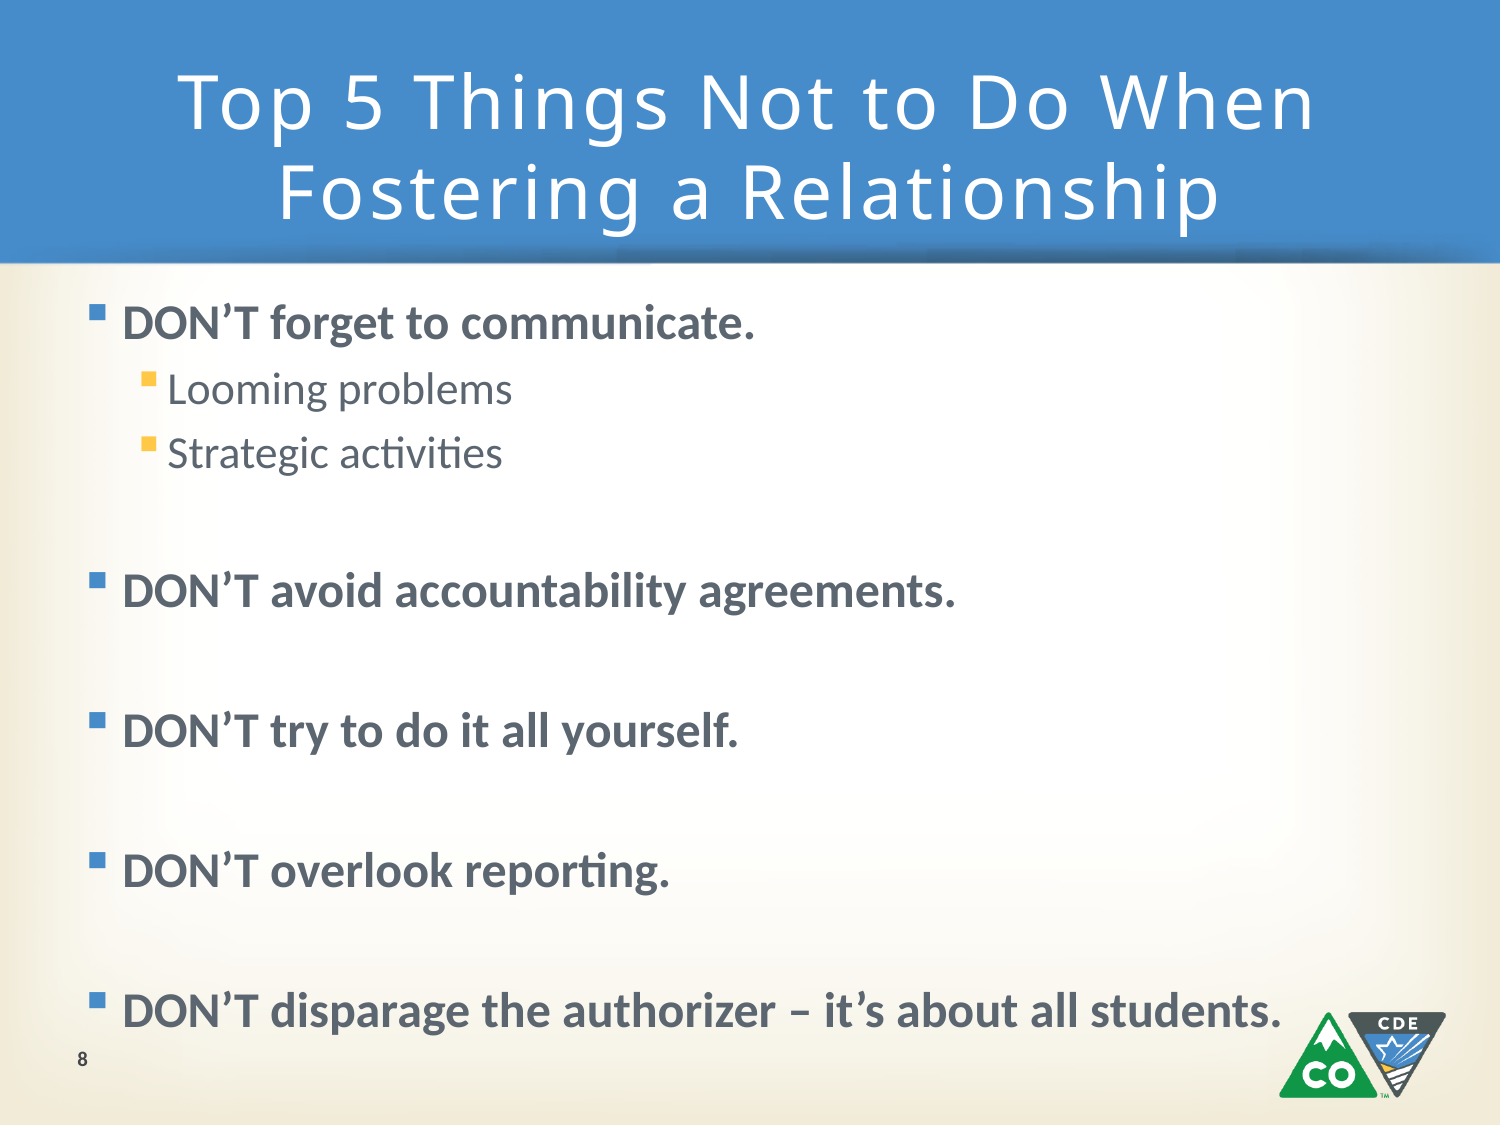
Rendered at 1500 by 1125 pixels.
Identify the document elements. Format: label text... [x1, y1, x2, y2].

picture [0, 0, 1500, 1125]
footer 8 [62, 1027, 538, 1088]
list DON’T forget to communicate. Looming problems Strategic activities DON’T avoid accountability agreements. DON’T try to do it all yourself. DON’T overlook reporting. DON’T disparage the authorizer – it’s about all students. [62, 281, 1442, 1005]
title Top 5 Things Not to Do When Fostering a Relationship [62, 58, 1438, 232]
